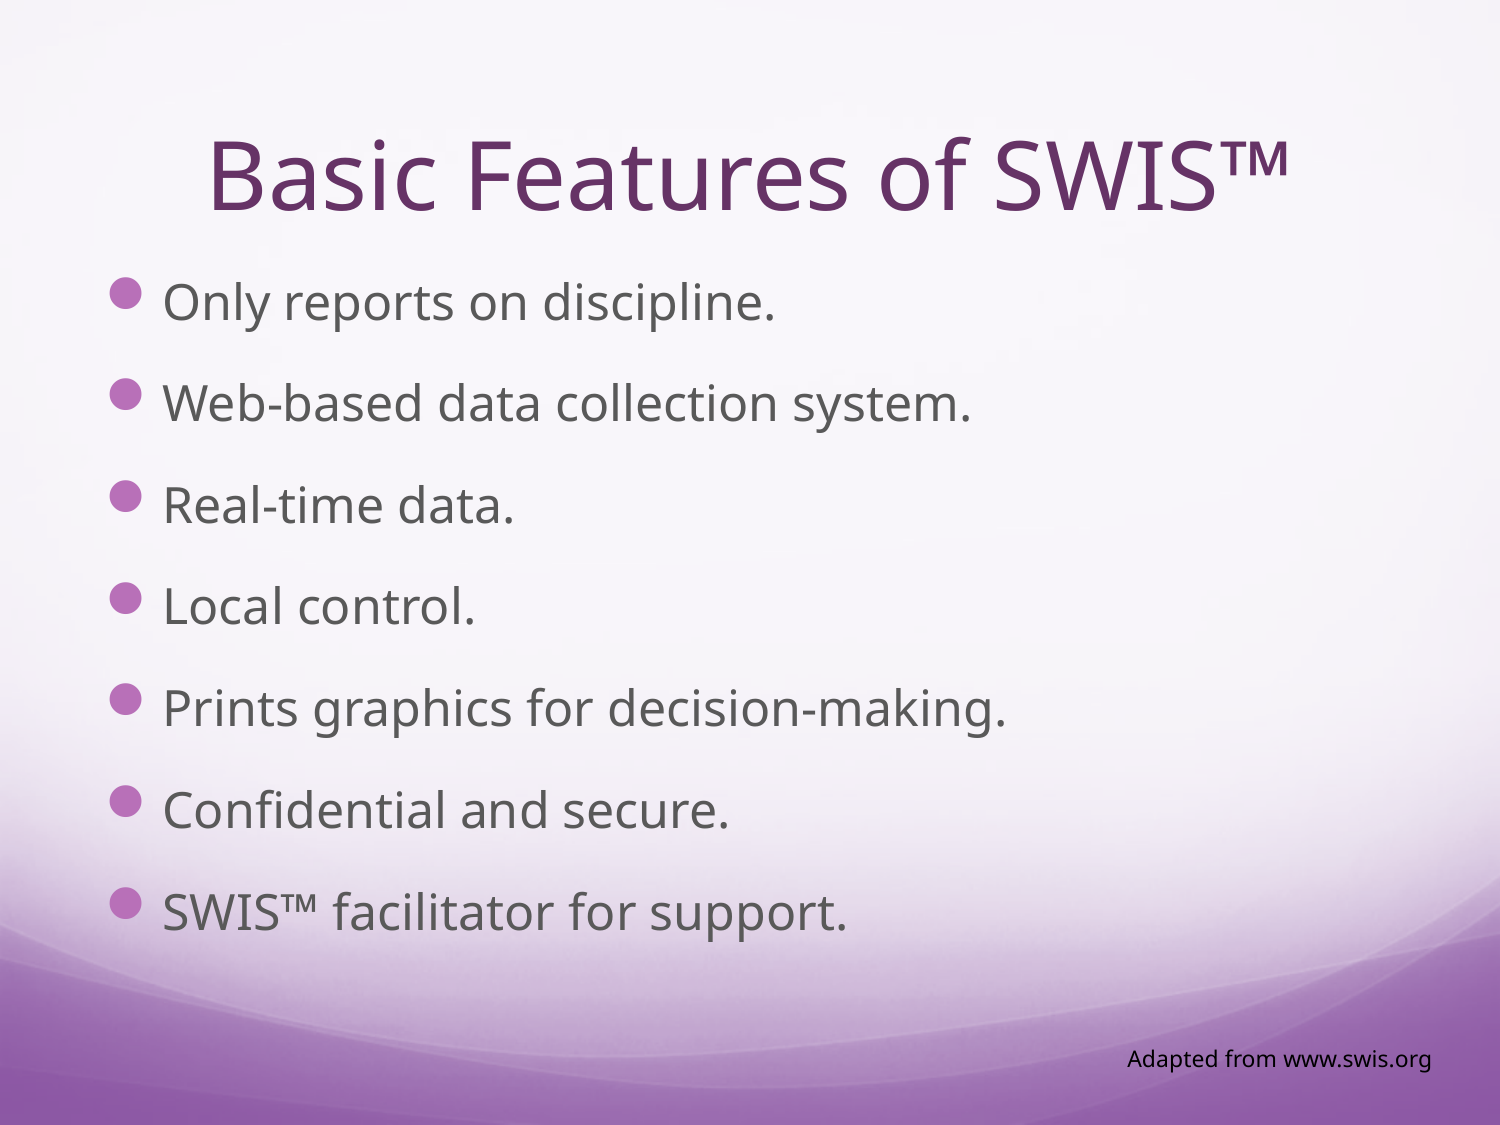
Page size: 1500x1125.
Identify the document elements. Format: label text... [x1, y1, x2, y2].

text_box Adapted from www.swis.org [1112, 1037, 1463, 1080]
list Only reports on discipline. Web-based data collection system. Real-time data. Local control. Prints graphics for decision-making. Confidential and secure. SWIS™ facilitator for support. [90, 262, 1410, 975]
title Basic Features of SWIS™ [90, 17, 1410, 237]
